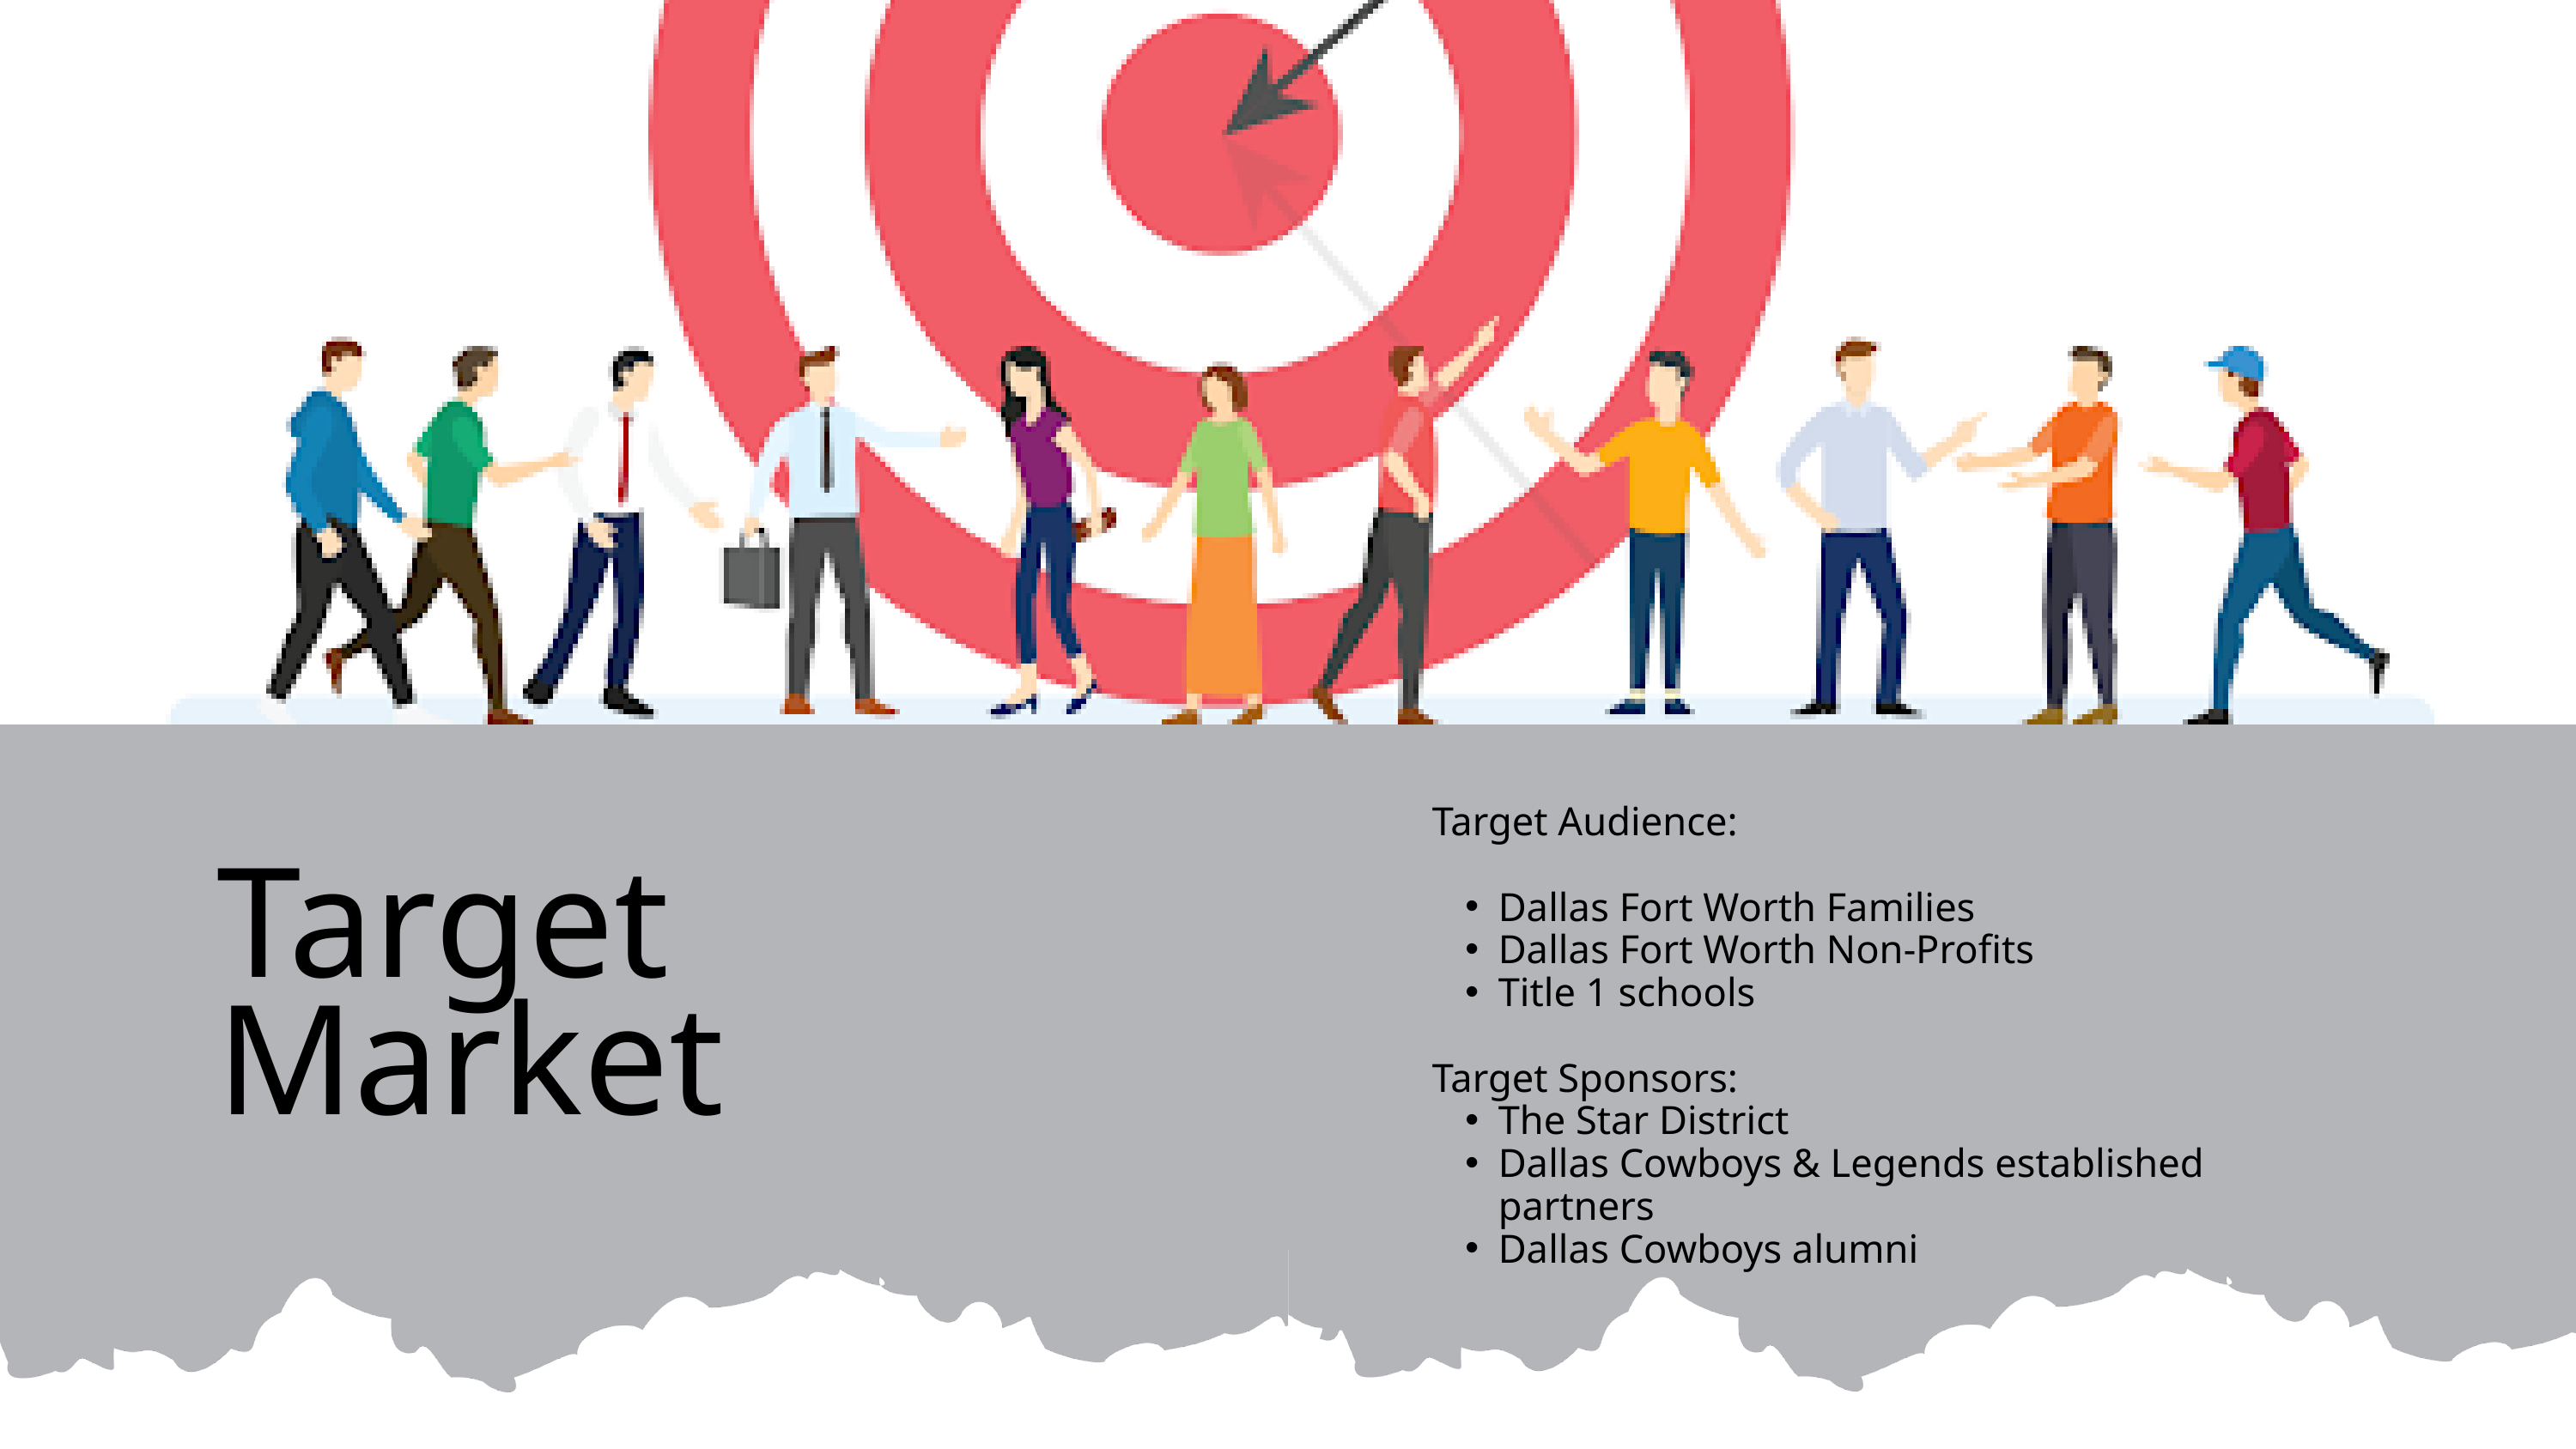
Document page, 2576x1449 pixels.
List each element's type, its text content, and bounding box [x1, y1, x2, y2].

text_box [1288, 1250, 2576, 1449]
text_box Target Audience: Dallas Fort Worth Families Dallas Fort Worth Non-Profits Title 1 schools Target Sponsors: The Star District Dallas Cowboys & Legends established partners Dallas Cowboys alumni [1431, 800, 2344, 1250]
text_box [0, 1251, 1288, 1449]
text_box [0, 0, 2576, 724]
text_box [216, 846, 1128, 1129]
